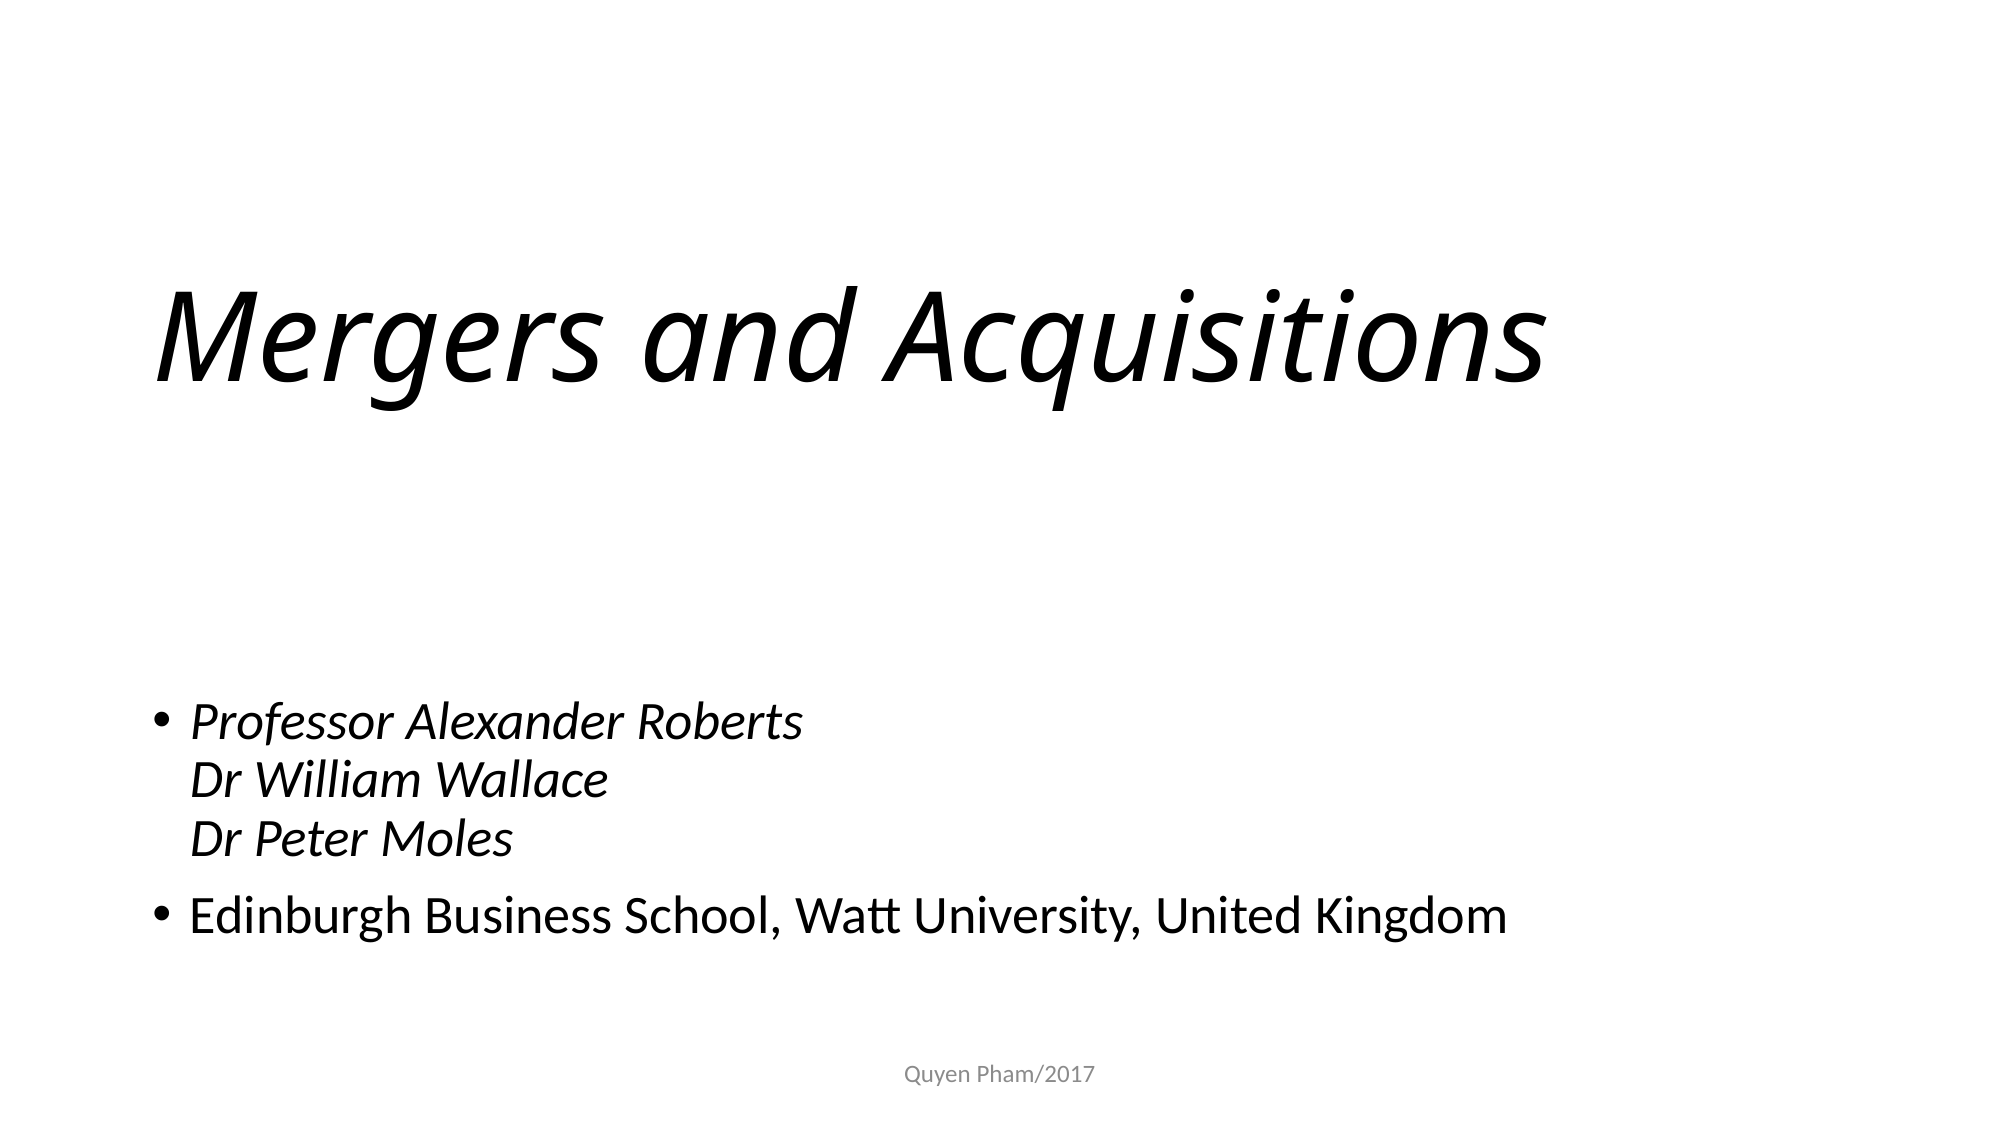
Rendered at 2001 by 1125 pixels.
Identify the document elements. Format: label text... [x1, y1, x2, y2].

title Mergers and Acquisitions [137, 59, 1863, 623]
footer Quyen Pham/2017 [662, 1042, 1338, 1103]
list Professor Alexander Roberts Dr William Wallace Dr Peter Moles Edinburgh Business School, Watt University, United Kingdom [137, 684, 1863, 1014]
